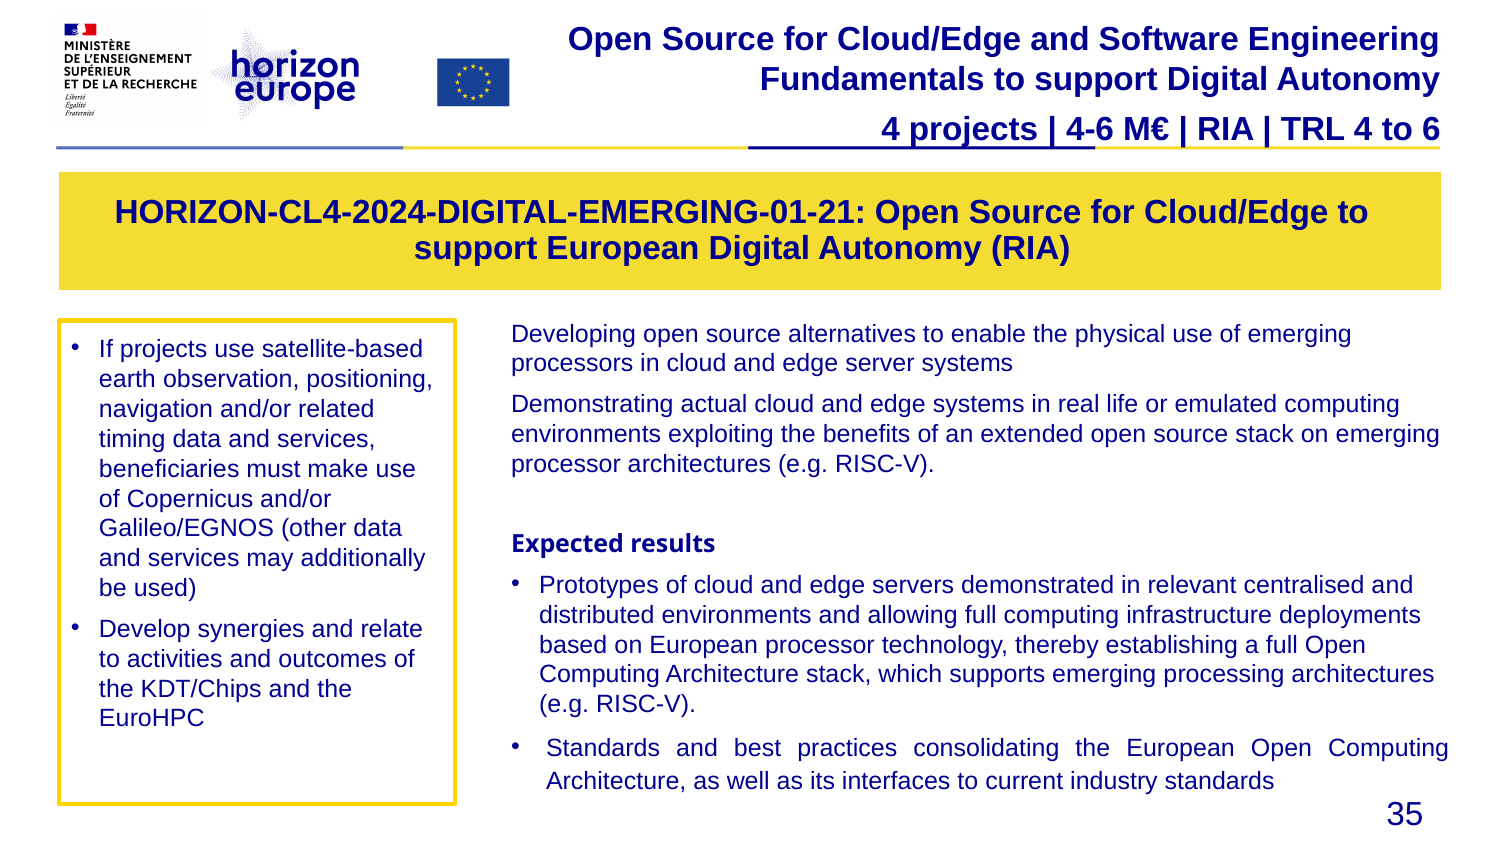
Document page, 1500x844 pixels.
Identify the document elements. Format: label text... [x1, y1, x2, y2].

list Developing open source alternatives to enable the physical use of emerging processors in cloud and edge server systems Demonstrating actual cloud and edge systems in real life or emulated computing environments exploiting the benefits of an extended open source stack on emerging processor architectures (e.g. RISC-V). Expected results Prototypes of cloud and edge servers demonstrated in relevant centralised and distributed environments and allowing full computing infrastructure deployments based on European processor technology, thereby establishing a full Open Computing Architecture stack, which supports emerging processing architectures (e.g. RISC-V). Standards and best practices consolidating the European Open Computing Architecture, as well as its interfaces to current industry standards [511, 317, 1452, 802]
list If projects use satellite-based earth observation, positioning, navigation and/or related timing data and services, beneficiaries must make use of Copernicus and/or Galileo/EGNOS (other data and services may additionally be used) Develop synergies and relate to activities and outcomes of the KDT/Chips and the EuroHPC [59, 320, 456, 805]
list Open Source for Cloud/Edge and Software Engineering Fundamentals to support Digital Autonomy 4 projects | 4-6 M€ | RIA | TRL 4 to 6 [405, 22, 1441, 142]
slide_number 35 [1246, 784, 1438, 844]
picture [0, 0, 1499, 844]
title HORIZON-CL4-2024-DIGITAL-EMERGING-01-21: Open Source for Cloud/Edge to support European Digital Autonomy (RIA) [59, 171, 1441, 290]
